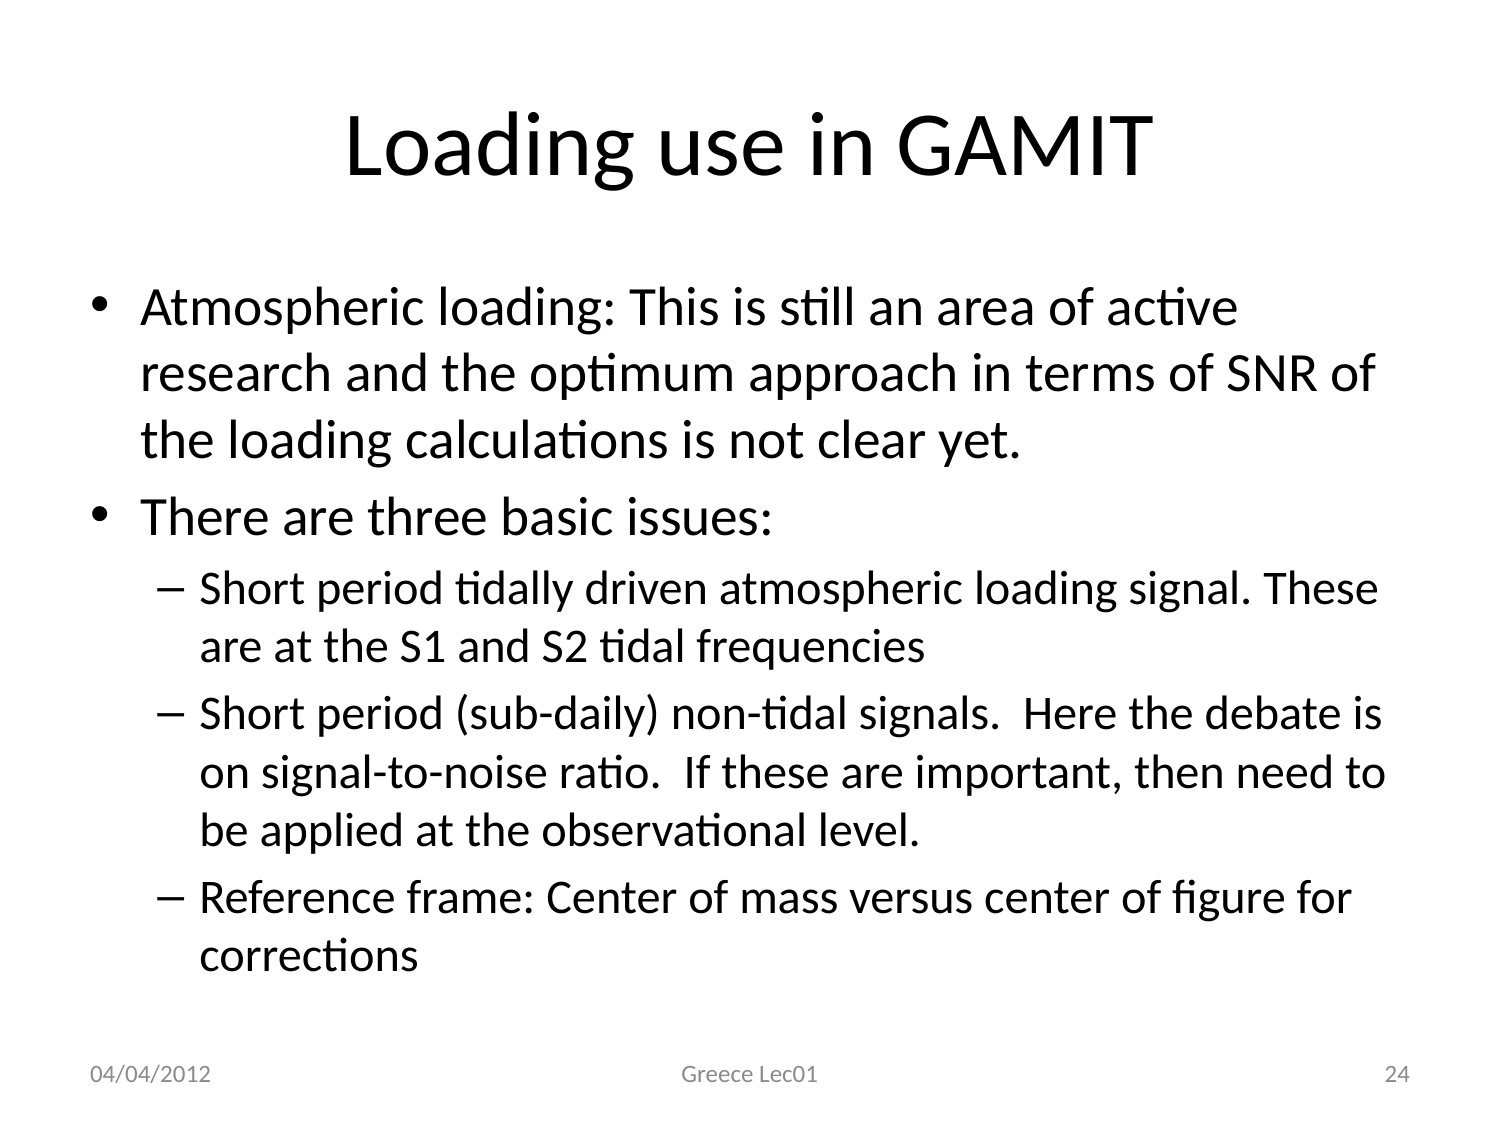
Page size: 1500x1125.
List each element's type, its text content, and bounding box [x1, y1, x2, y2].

list Atmospheric loading: This is still an area of active research and the optimum approach in terms of SNR of the loading calculations is not clear yet. There are three basic issues: Short period tidally driven atmospheric loading signal. These are at the S1 and S2 tidal frequencies Short period (sub-daily) non-tidal signals. Here the debate is on signal-to-noise ratio. If these are important, then need to be applied at the observational level. Reference frame: Center of mass versus center of figure for corrections [75, 262, 1425, 1005]
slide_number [75, 1042, 425, 1103]
title Loading use in GAMIT [75, 45, 1425, 233]
slide_number 24 [1074, 1042, 1425, 1103]
footer Greece Lec01 [512, 1042, 988, 1103]
